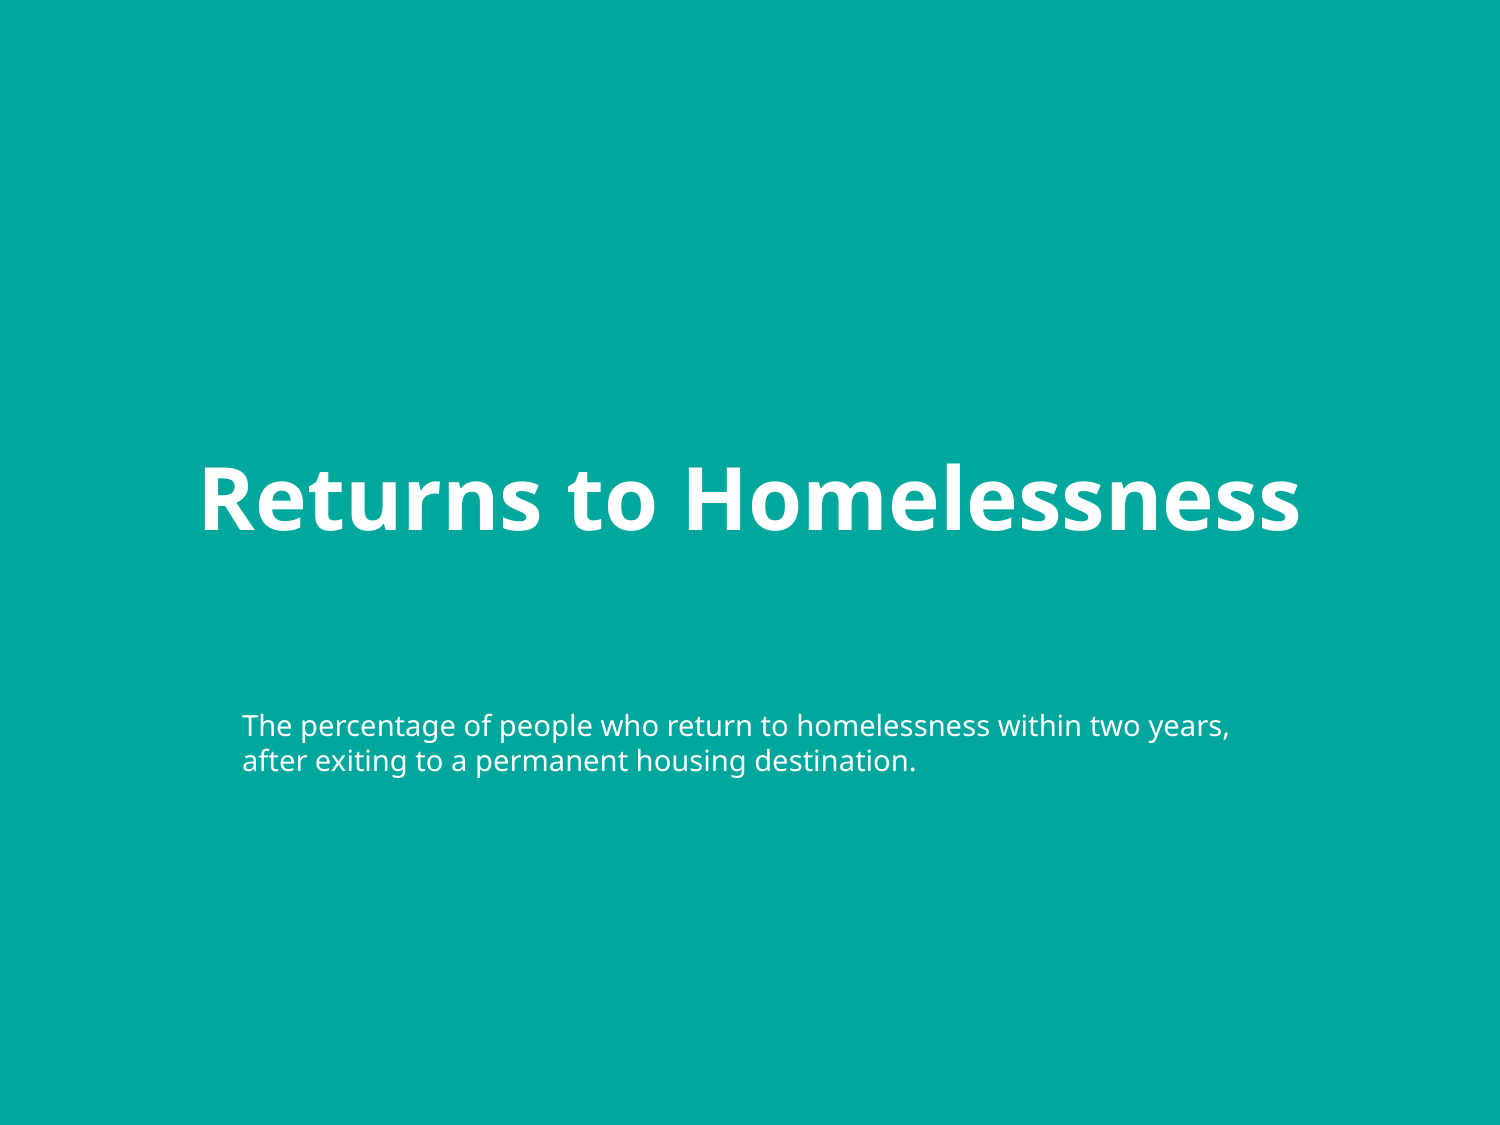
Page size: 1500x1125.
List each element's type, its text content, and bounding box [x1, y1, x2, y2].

title Returns to Homelessness [87, 135, 1413, 912]
text_box The percentage of people who return to homelessness within two years, after exiting to a permanent housing destination. [227, 692, 1302, 793]
